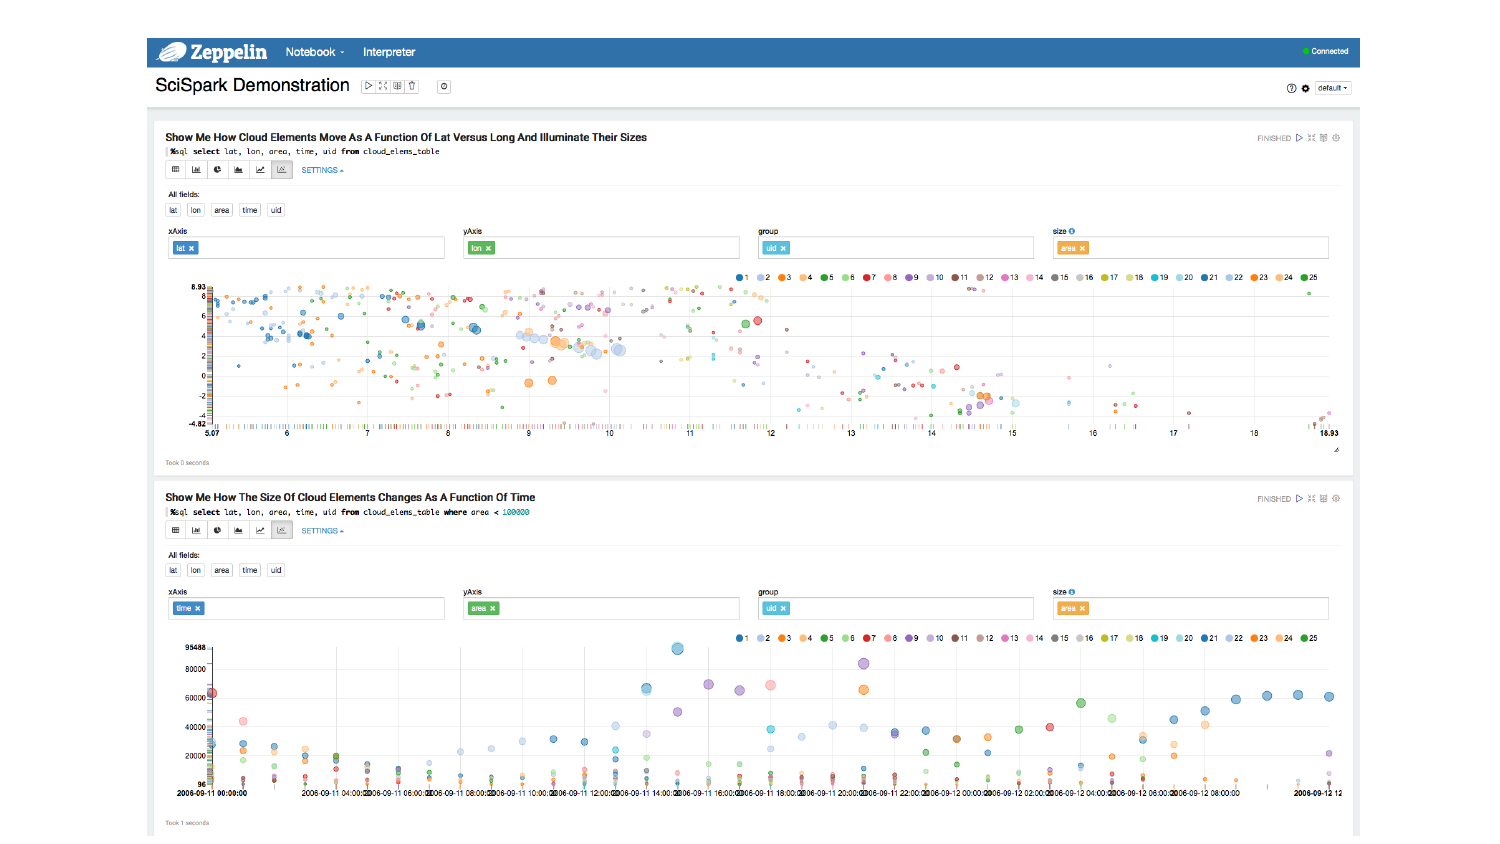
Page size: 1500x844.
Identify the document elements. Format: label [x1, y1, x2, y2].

picture [147, 37, 1360, 837]
